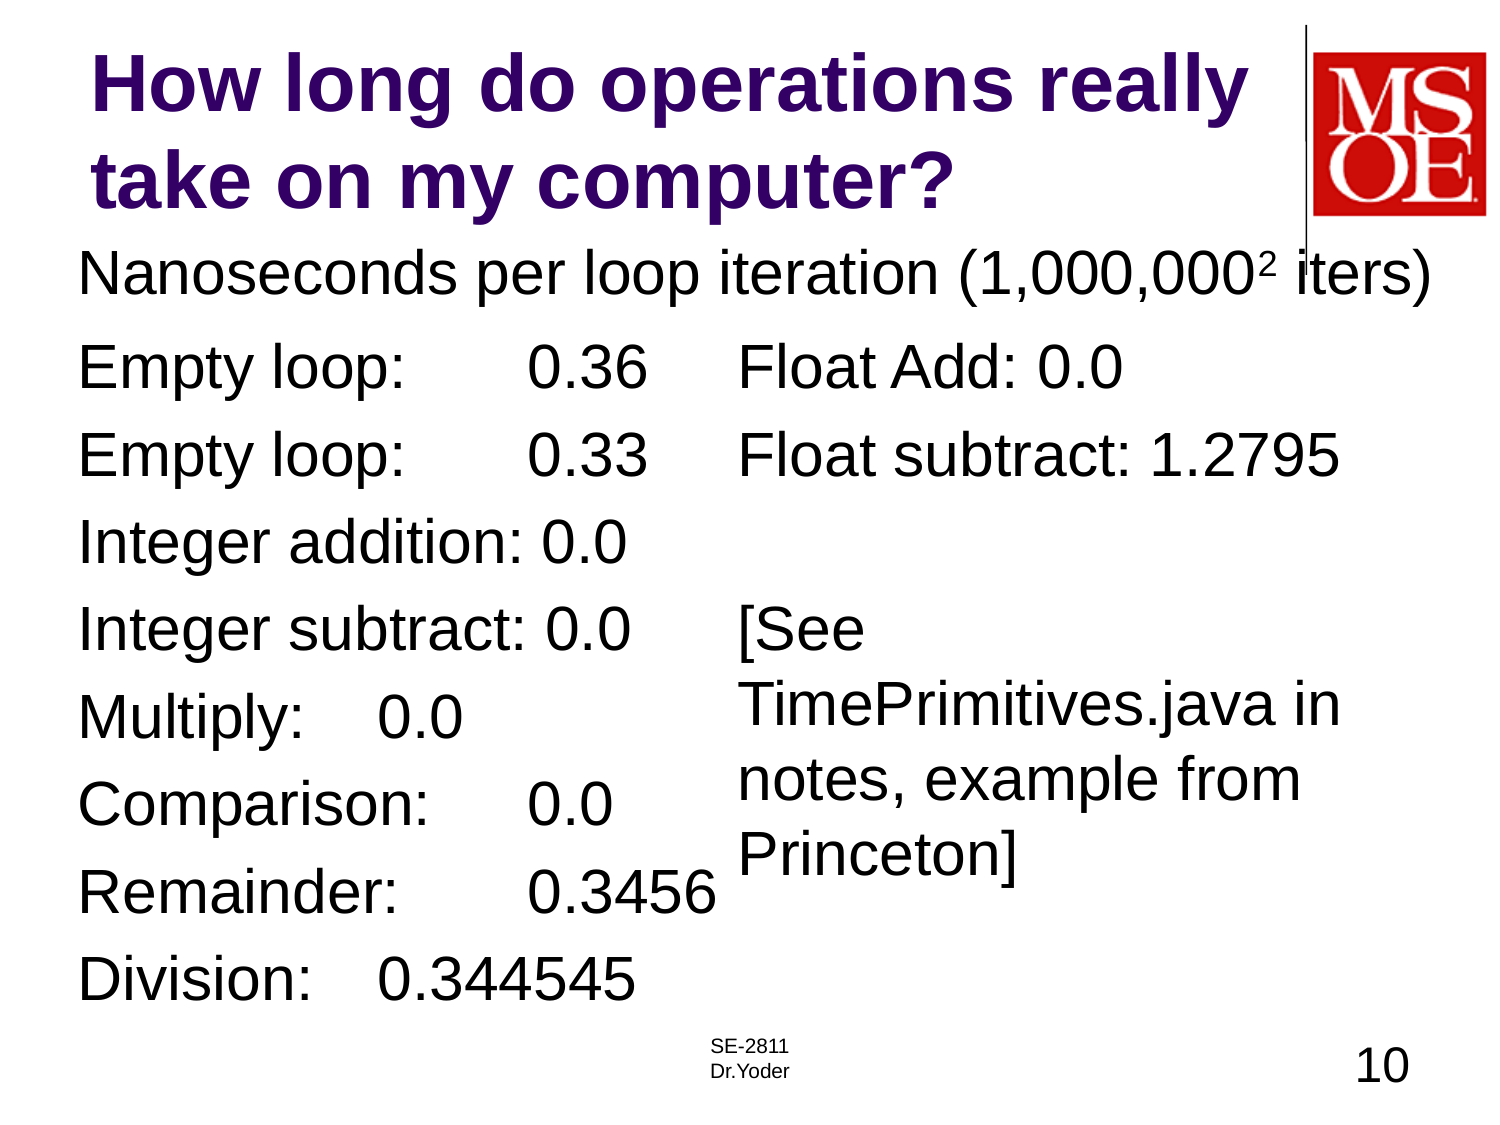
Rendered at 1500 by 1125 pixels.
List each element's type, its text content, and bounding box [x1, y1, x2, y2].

list Empty loop: 0.36 Empty loop: 0.33 Integer addition: 0.0 Integer subtract: 0.0 Multiply: 0.0 Comparison: 0.0 Remainder: 0.3456 Division: 0.344545 Float Add: 0.0 Float subtract: 1.2795 [See TimePrimitives.java in notes, example from Princeton] [62, 325, 1413, 1043]
text_box Nanoseconds per loop iteration (1,000,0002 iters) [62, 224, 1500, 325]
slide_number 10 [1074, 1024, 1426, 1101]
picture [1313, 37, 1488, 224]
footer SE-2811 Dr.Yoder [512, 1024, 988, 1101]
title How long do operations really take on my computer? [74, 19, 1313, 224]
